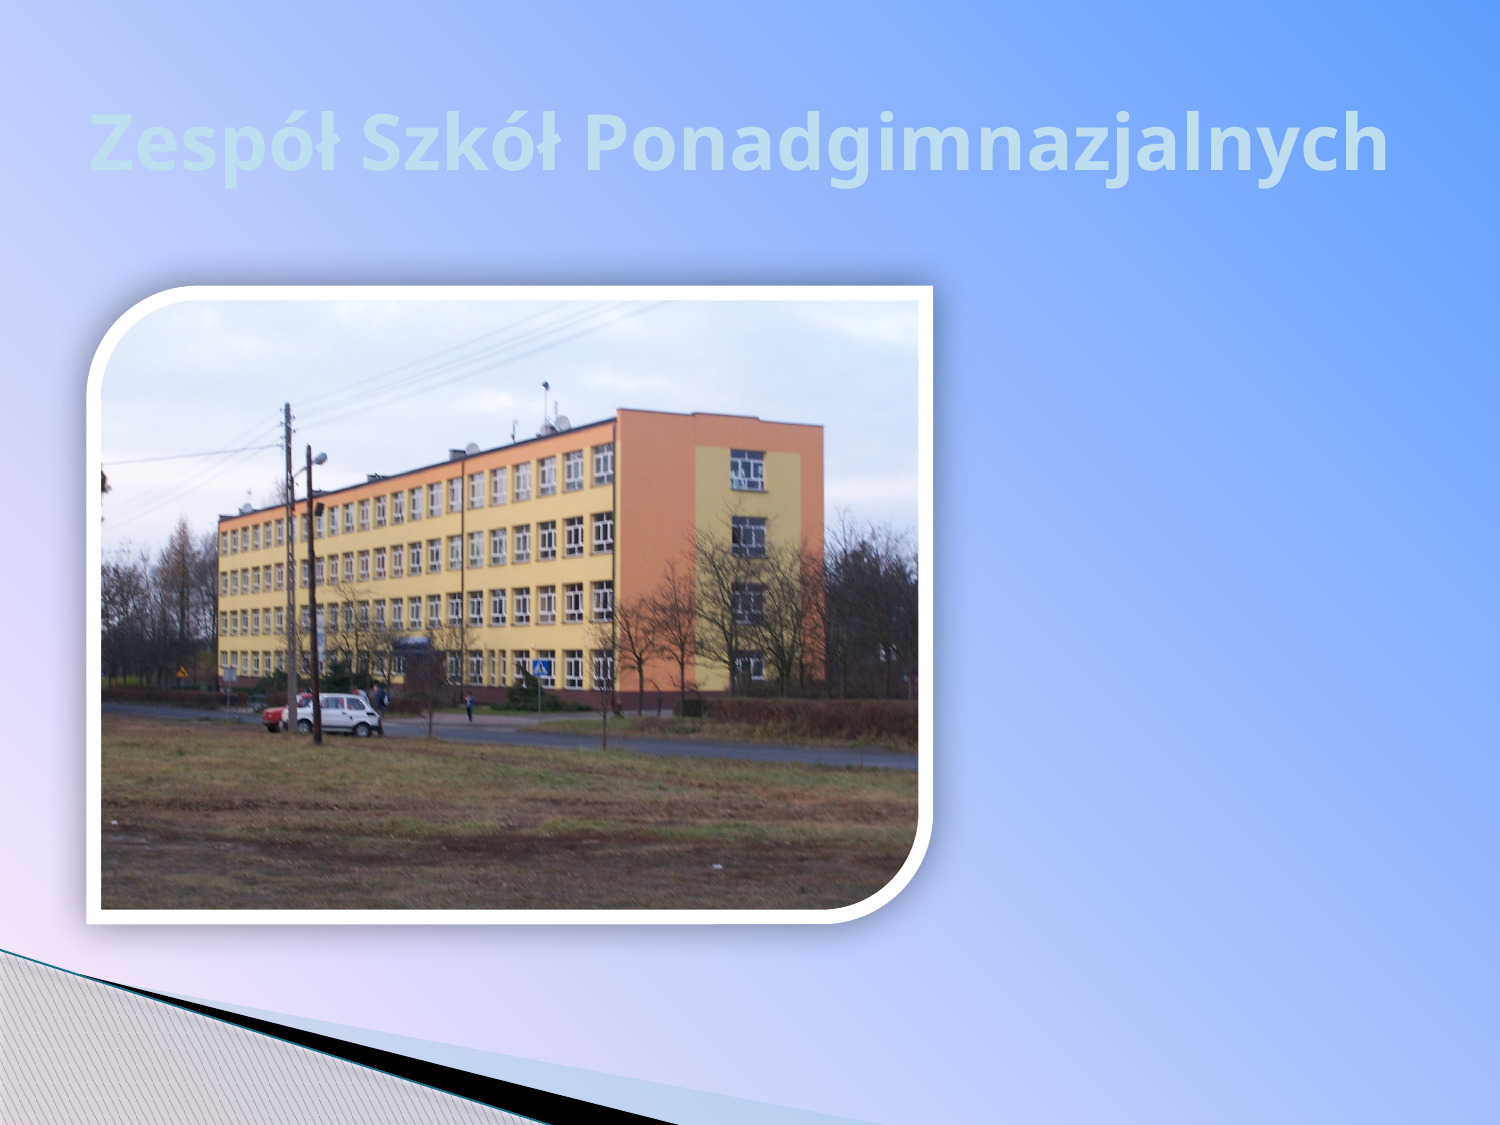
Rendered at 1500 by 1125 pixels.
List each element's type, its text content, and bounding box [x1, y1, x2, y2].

title Zespół Szkół Ponadgimnazjalnych [75, 45, 1425, 233]
picture [93, 292, 926, 918]
